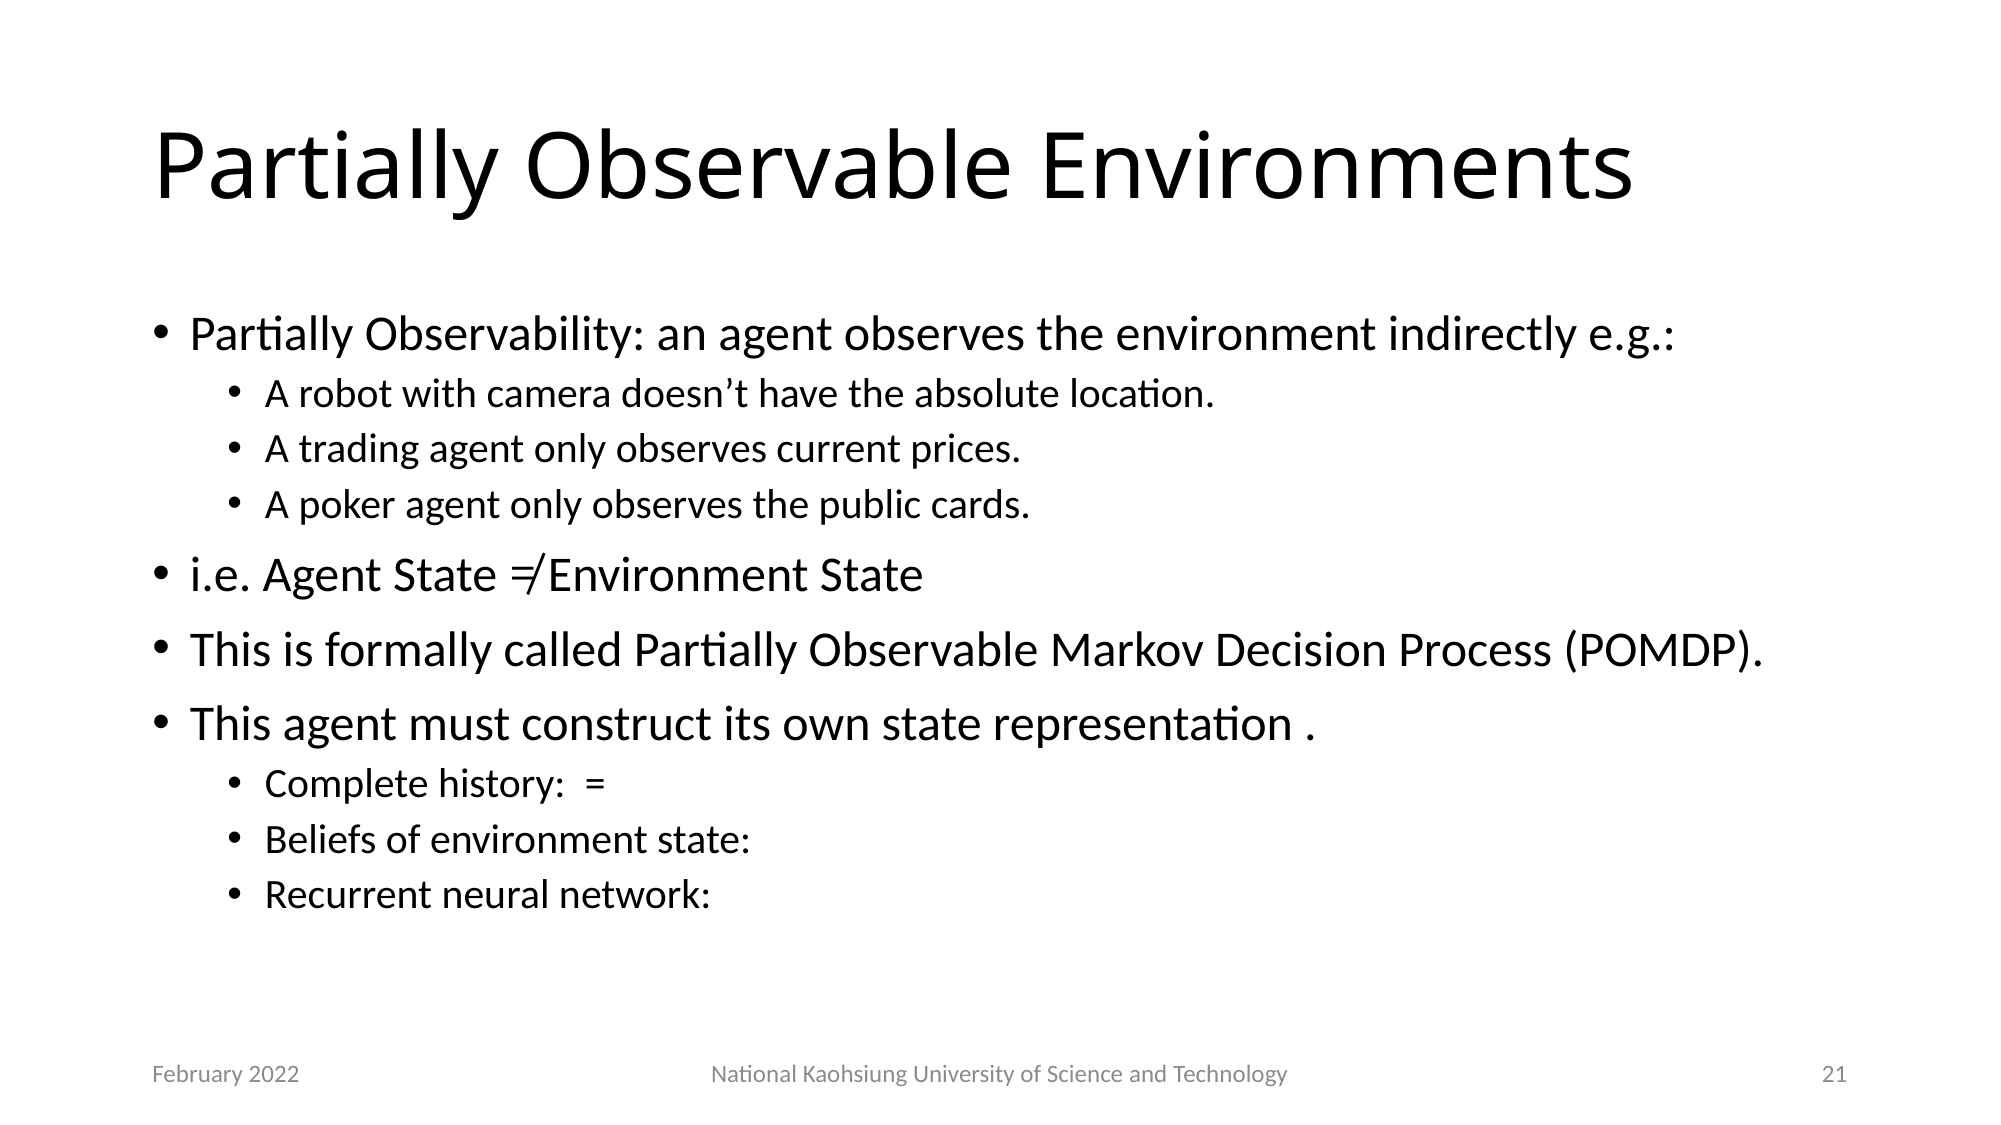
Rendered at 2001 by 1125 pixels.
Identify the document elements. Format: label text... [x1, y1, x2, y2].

footer National Kaohsiung University of Science and Technology [662, 1042, 1338, 1103]
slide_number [137, 1042, 588, 1103]
title Partially Observable Environments [137, 59, 1863, 278]
slide_number 21 [1412, 1042, 1863, 1103]
